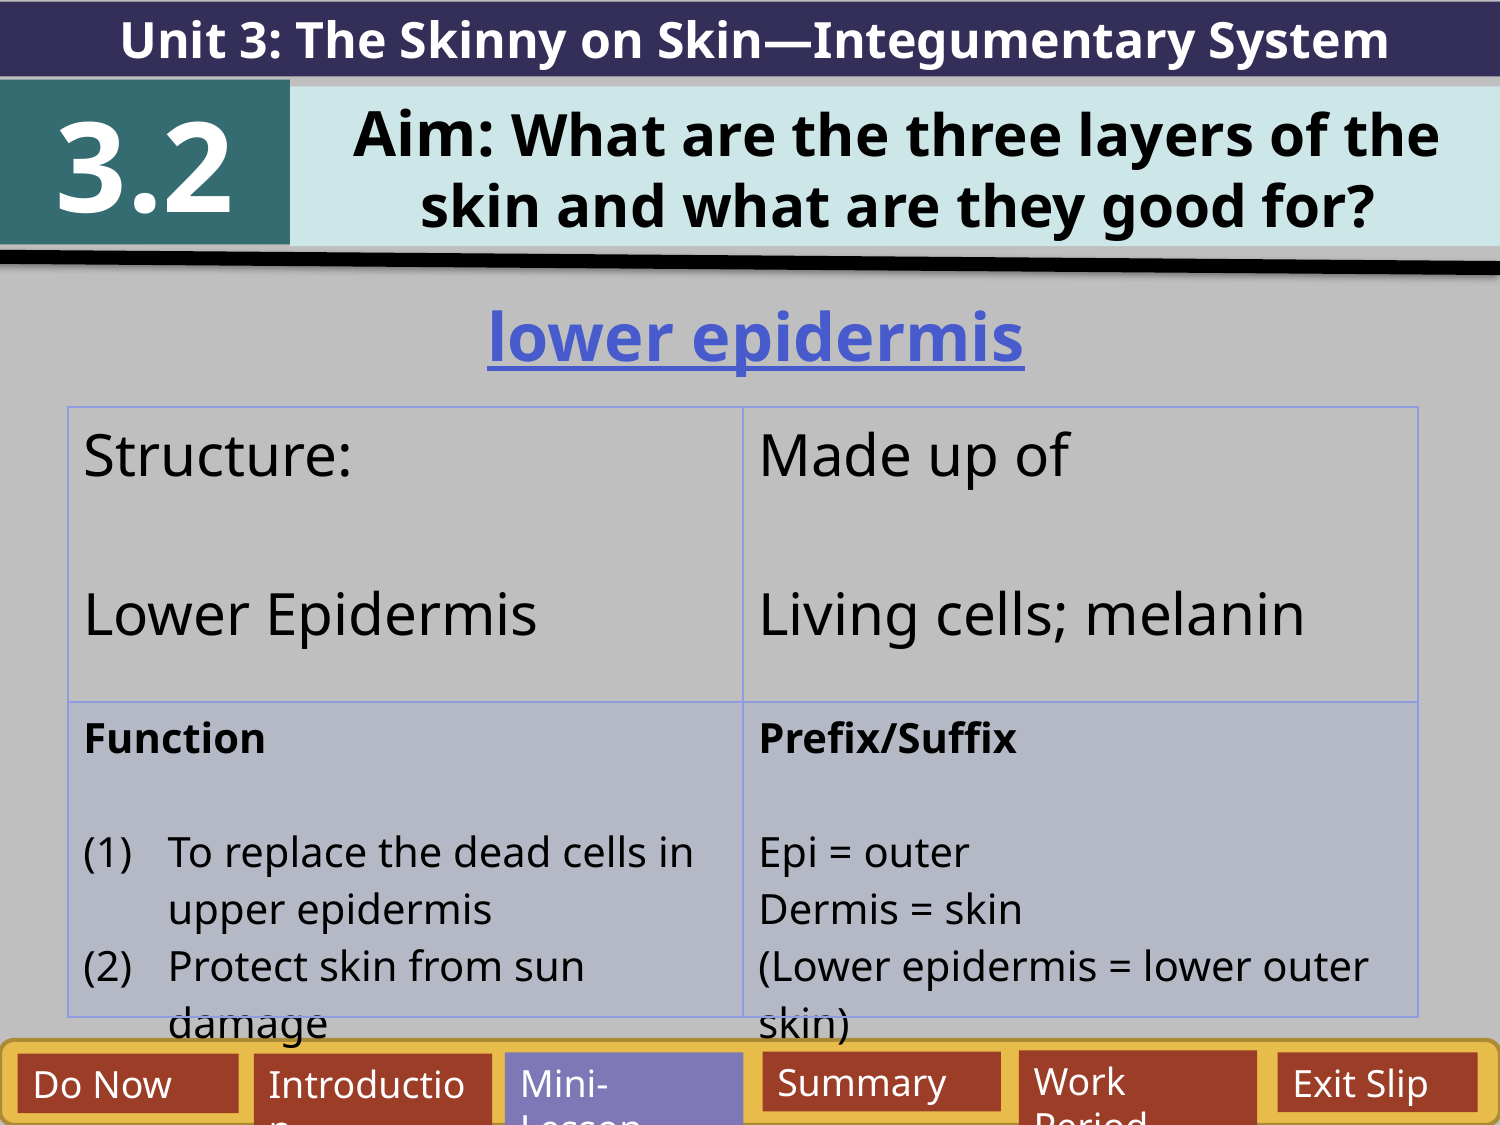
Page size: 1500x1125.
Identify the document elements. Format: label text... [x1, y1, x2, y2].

text_box Unit 3: The Skinny on Skin—Integumentary System [0, 1, 1500, 77]
text_box 3.2 [0, 79, 290, 245]
subtitle [0, 277, 1500, 1039]
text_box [0, 1039, 1500, 1125]
table_cell Prefix/Suffix Epi = outer Dermis = skin (Lower epidermis = lower outer skin) [744, 703, 1417, 1016]
table_cell Function To replace the dead cells in upper epidermis Protect skin from sun damage [69, 703, 742, 1016]
text_box Aim: What are the three layers of the skin and what are they good for? [290, 86, 1500, 247]
table_header Structure: Lower Epidermis [69, 408, 742, 701]
text_box lower epidermis [2, 287, 1500, 382]
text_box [0, 256, 1500, 269]
table_header Made up of Living cells; melanin [744, 408, 1417, 701]
